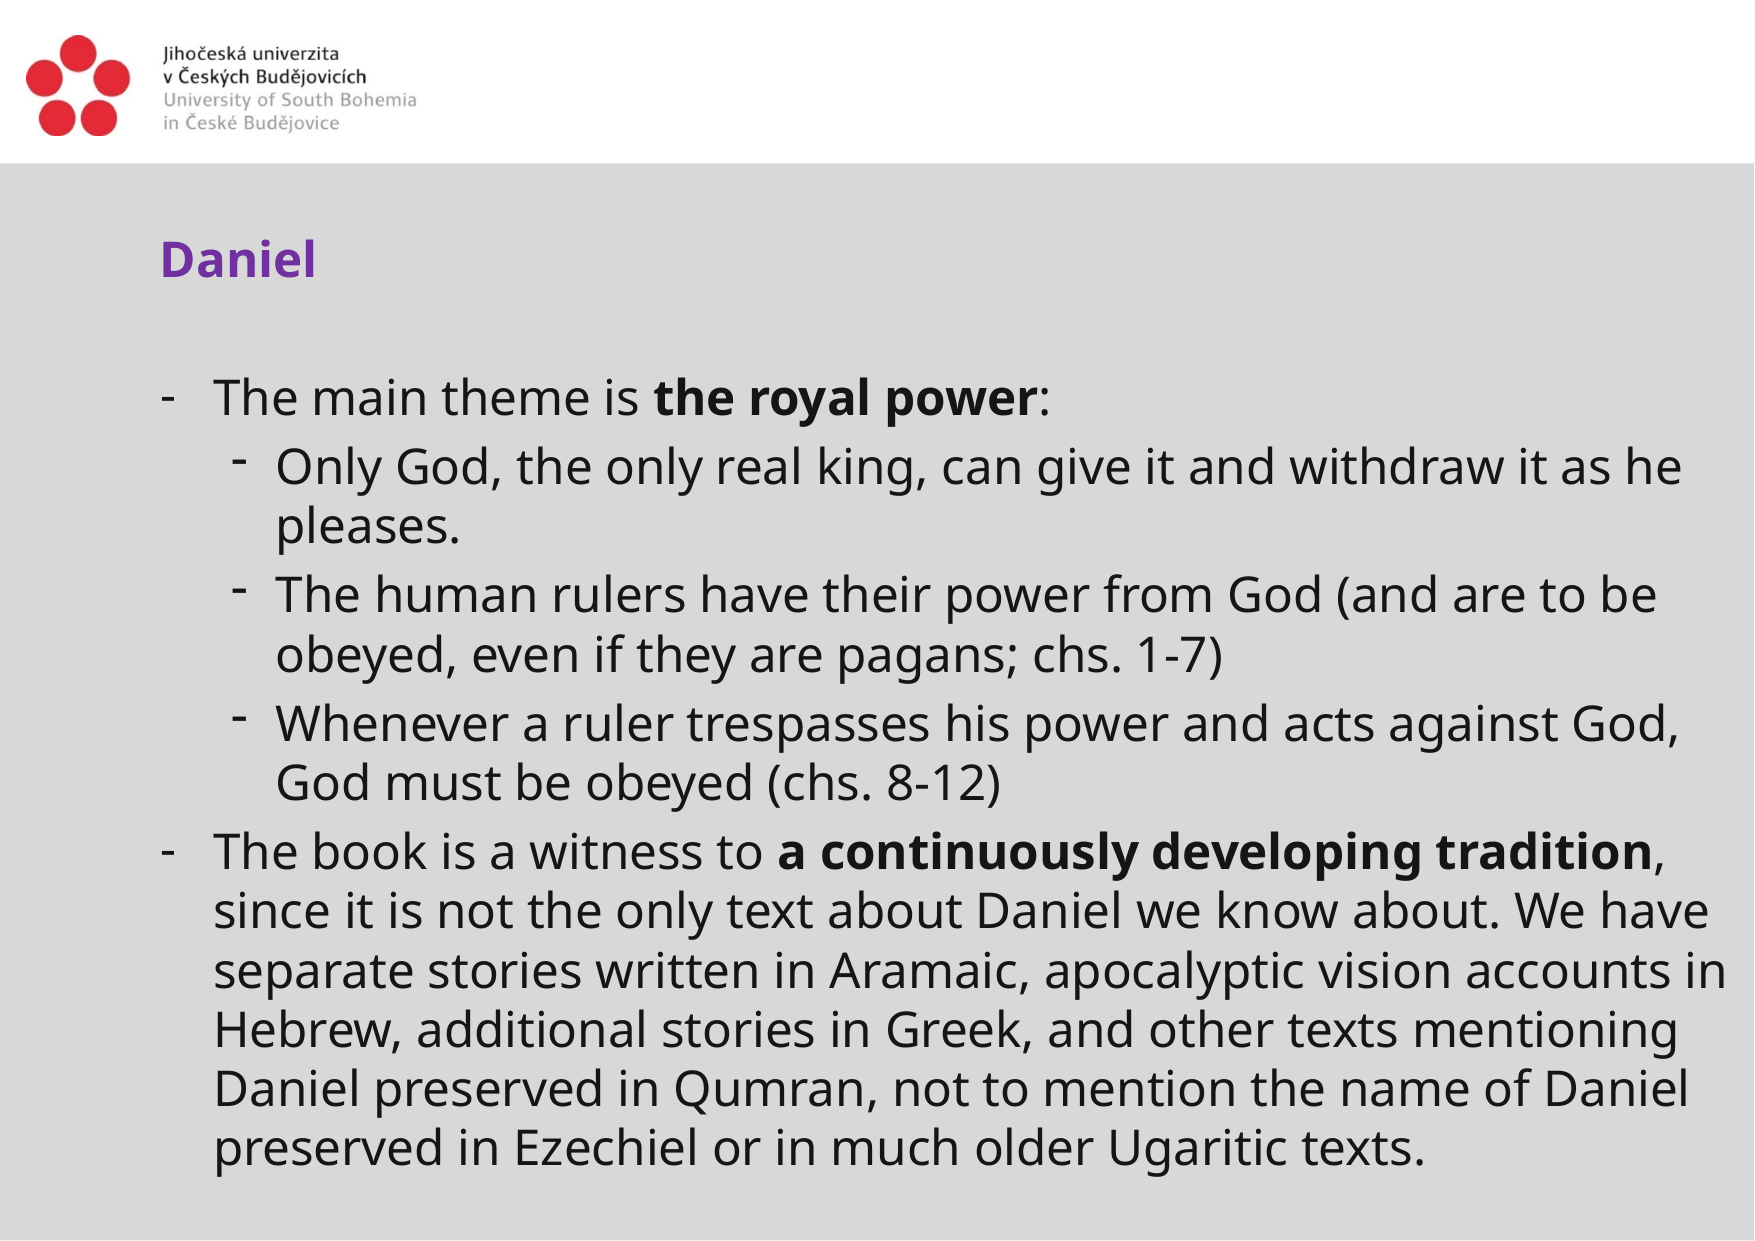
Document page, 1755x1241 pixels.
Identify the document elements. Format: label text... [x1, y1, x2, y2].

picture [26, 35, 417, 136]
list Daniel The main theme is the royal power: Only God, the only real king, can give it and withdraw it as he pleases. The human rulers have their power from God (and are to be obeyed, even if they are pagans; chs. 1-7) Whenever a ruler trespasses his power and acts against God, God must be obeyed (chs. 8-12) The book is a witness to a continuously developing tradition, since it is not the only text about Daniel we know about. We have separate stories written in Aramaic, apocalyptic vision accounts in Hebrew, additional stories in Greek, and other texts mentioning Daniel preserved in Qumran, not to mention the name of Daniel preserved in Ezechiel or in much older Ugaritic texts. [144, 151, 1755, 1241]
